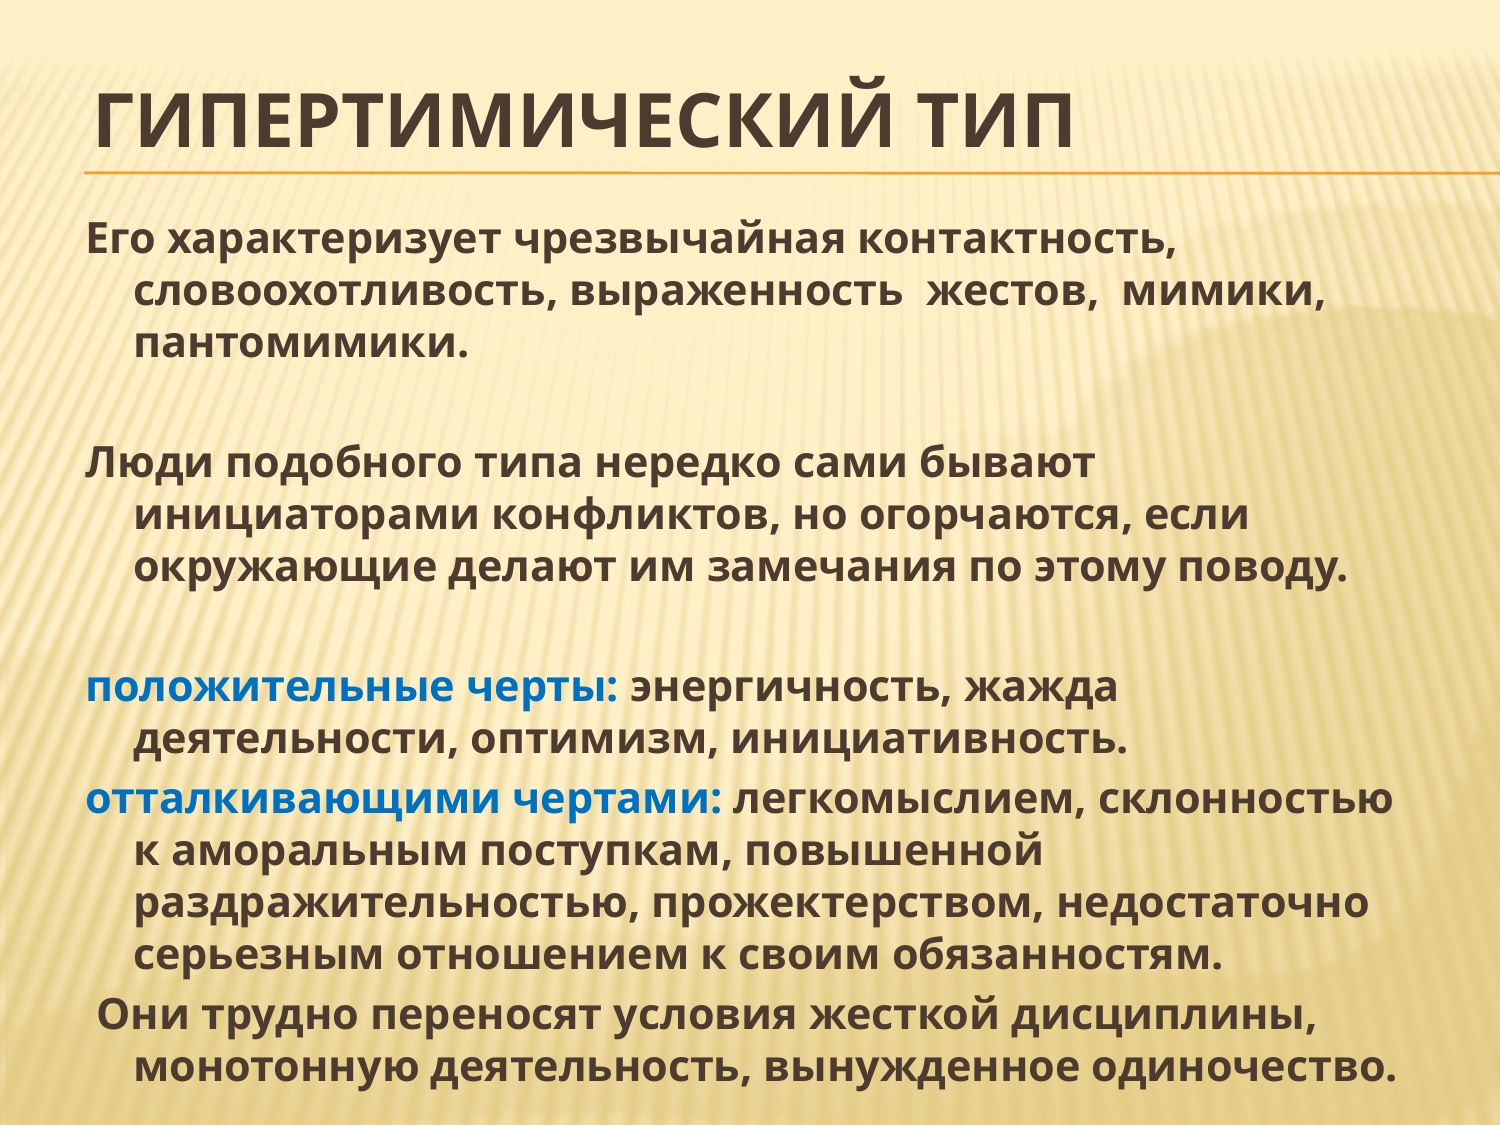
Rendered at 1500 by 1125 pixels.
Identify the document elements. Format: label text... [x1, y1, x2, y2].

title Гипертимический тип [58, 23, 1409, 211]
list Его характеризует чрезвычайная контактность, словоохотливость, выраженность жестов, мимики, пантомимики. Люди подобного типа нередко сами бывают инициаторами конфликтов, но огорчаются, если окружающие делают им замечания по этому поводу. положительные черты: энергичность, жажда деятельности, оптимизм, инициативность. отталкивающими чертами: легкомыслием, склонностью к аморальным поступкам, повышенной раздражительностью, прожектерством, недостаточно серьезным отношением к своим обязанностям. Они трудно переносят условия жесткой дисциплины, монотонную деятельность, вынужденное одиночество. [70, 152, 1421, 1125]
